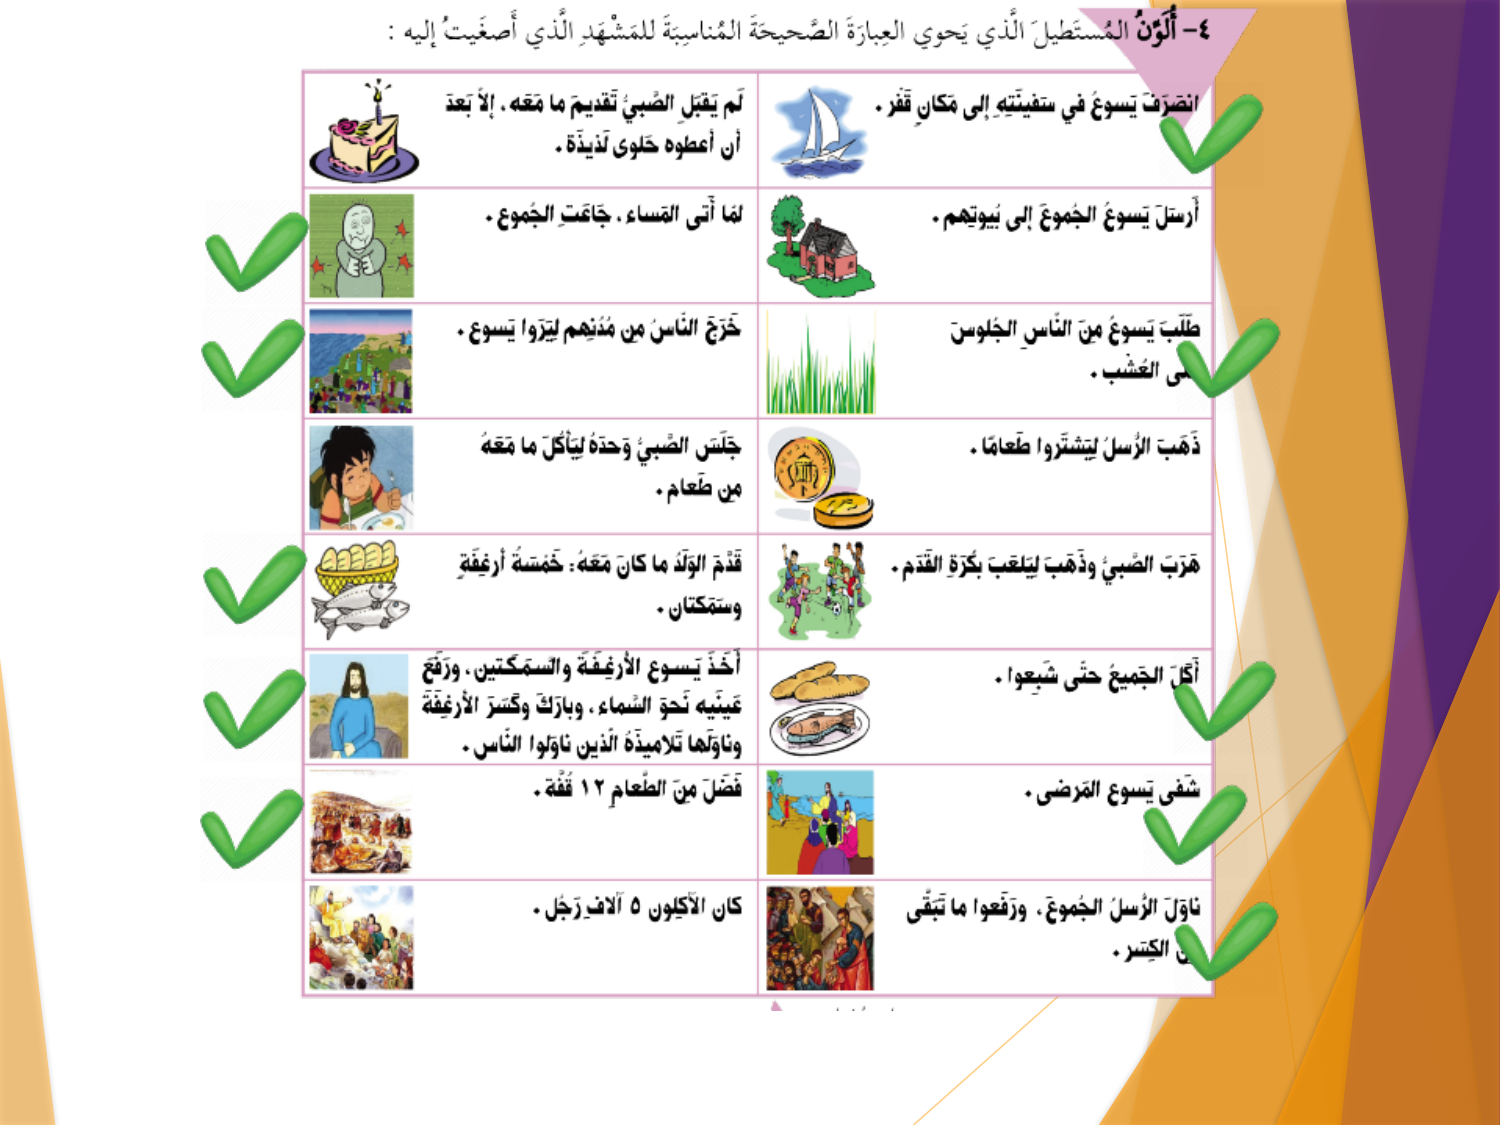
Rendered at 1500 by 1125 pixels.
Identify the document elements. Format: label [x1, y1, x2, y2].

picture [199, 0, 1283, 1012]
